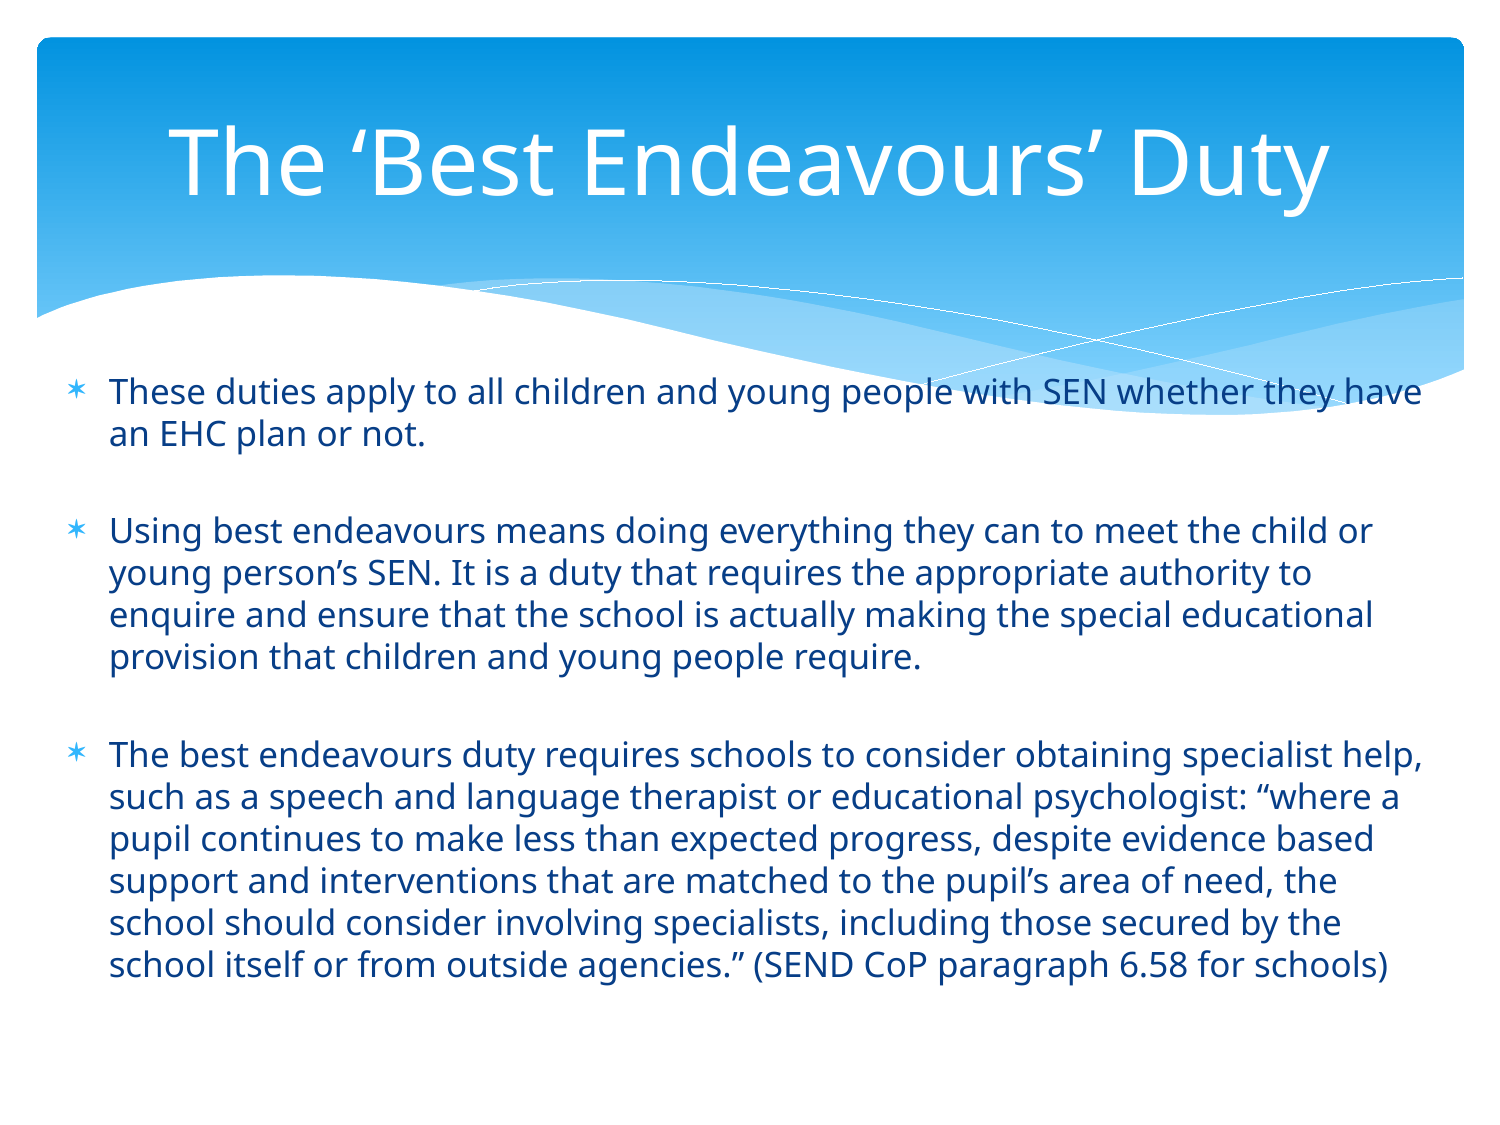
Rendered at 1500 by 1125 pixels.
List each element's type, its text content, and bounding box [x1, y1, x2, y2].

list These duties apply to all children and young people with SEN whether they have an EHC plan or not. Using best endeavours means doing everything they can to meet the child or young person’s SEN. It is a duty that requires the appropriate authority to enquire and ensure that the school is actually making the special educational provision that children and young people require. The best endeavours duty requires schools to consider obtaining specialist help, such as a speech and language therapist or educational psychologist: “where a pupil continues to make less than expected progress, despite evidence based support and interventions that are matched to the pupil’s area of need, the school should consider involving specialists, including those secured by the school itself or from outside agencies.” (SEND CoP paragraph 6.58 for schools) [53, 361, 1447, 1005]
title The ‘Best Endeavours’ Duty [75, 55, 1425, 261]
